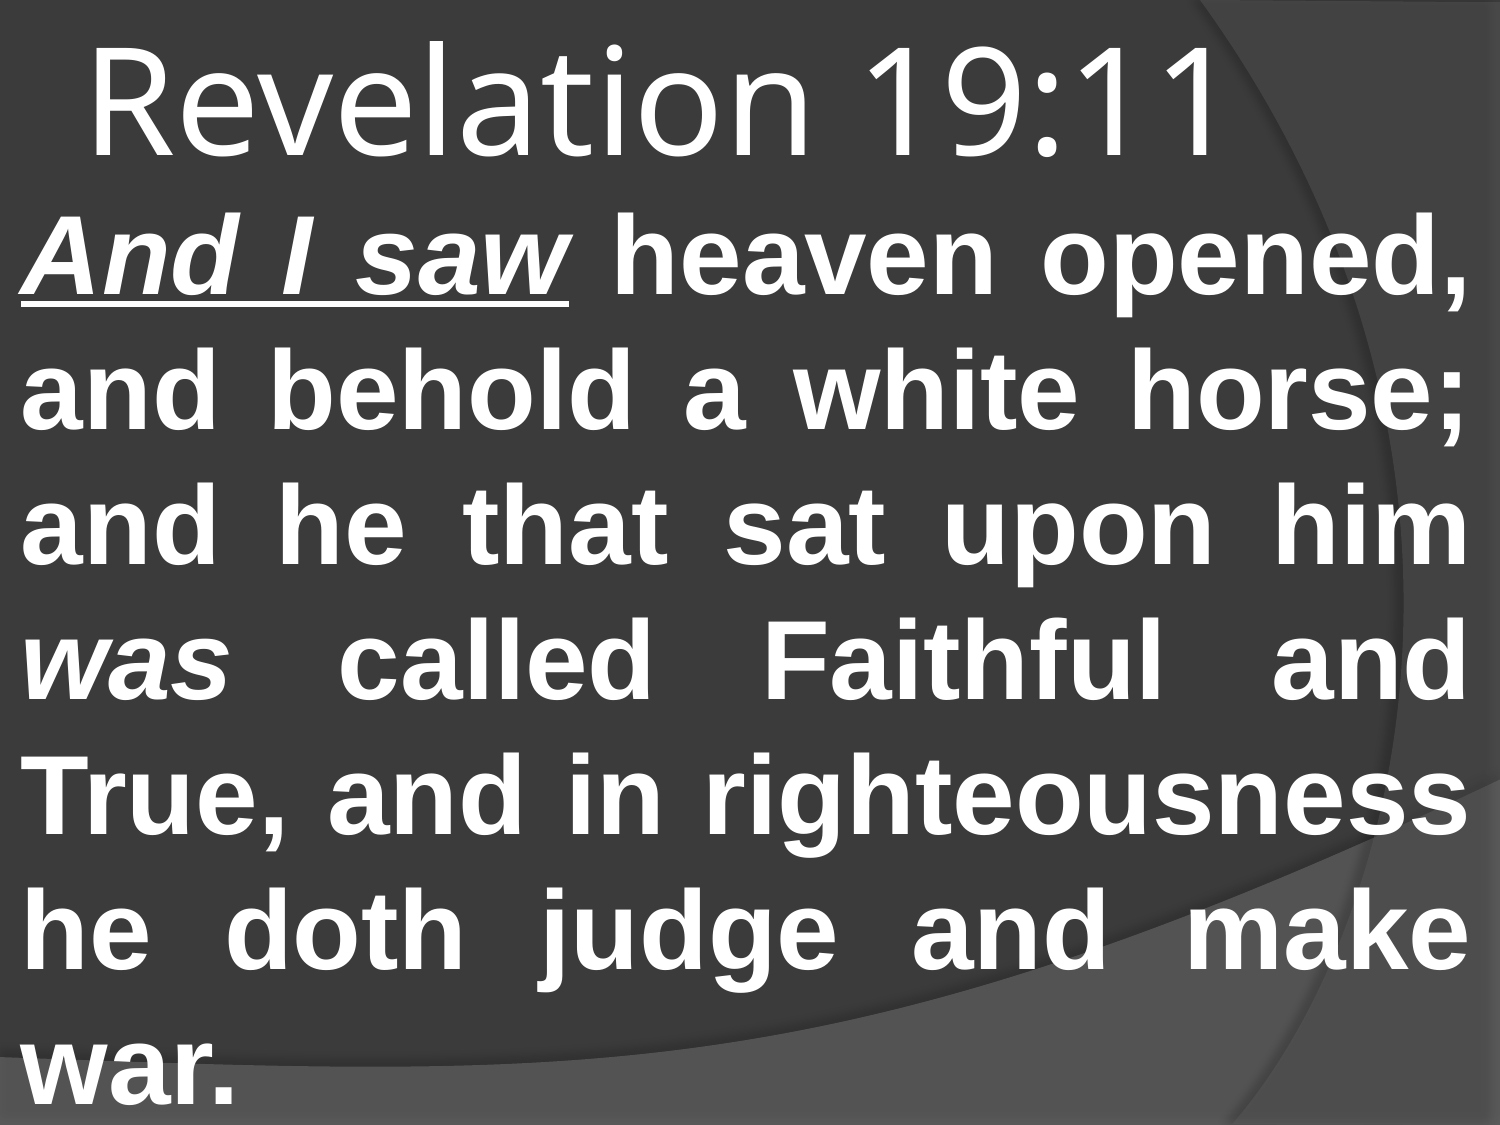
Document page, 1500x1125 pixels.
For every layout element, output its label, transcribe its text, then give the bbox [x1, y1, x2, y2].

title Revelation 19:11 [75, 1, 1300, 174]
list And I saw heaven opened, and behold a white horse; and he that sat upon him was called Faithful and True, and in righteousness he doth judge and make war. [0, 174, 1488, 1125]
